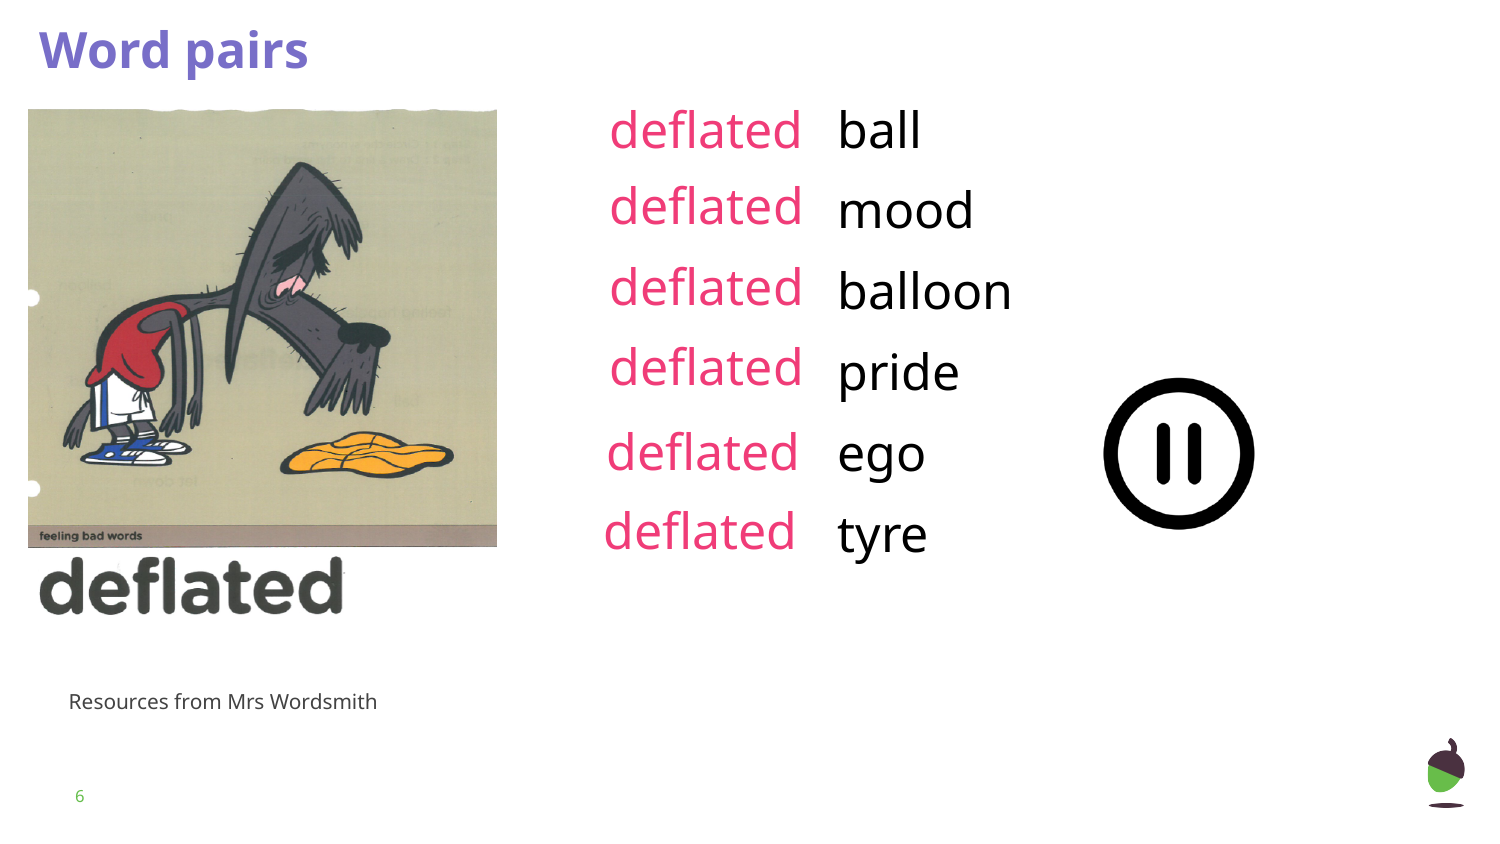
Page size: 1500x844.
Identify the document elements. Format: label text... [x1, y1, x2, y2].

slide_number 6 [75, 786, 194, 816]
text_box Resources from Mrs Wordsmith [53, 673, 497, 719]
text_box deflated [588, 492, 863, 569]
picture [1427, 738, 1465, 808]
text_box deflated [591, 412, 866, 489]
text_box deflated [595, 247, 858, 324]
picture [28, 109, 497, 625]
text_box Word pairs [39, 18, 371, 108]
text_box ball mood balloon pride ego tyre [856, 98, 1230, 202]
text_box deflated [595, 327, 858, 404]
text_box deflated [595, 166, 858, 243]
text_box deflated [594, 91, 856, 167]
picture [1076, 364, 1282, 537]
